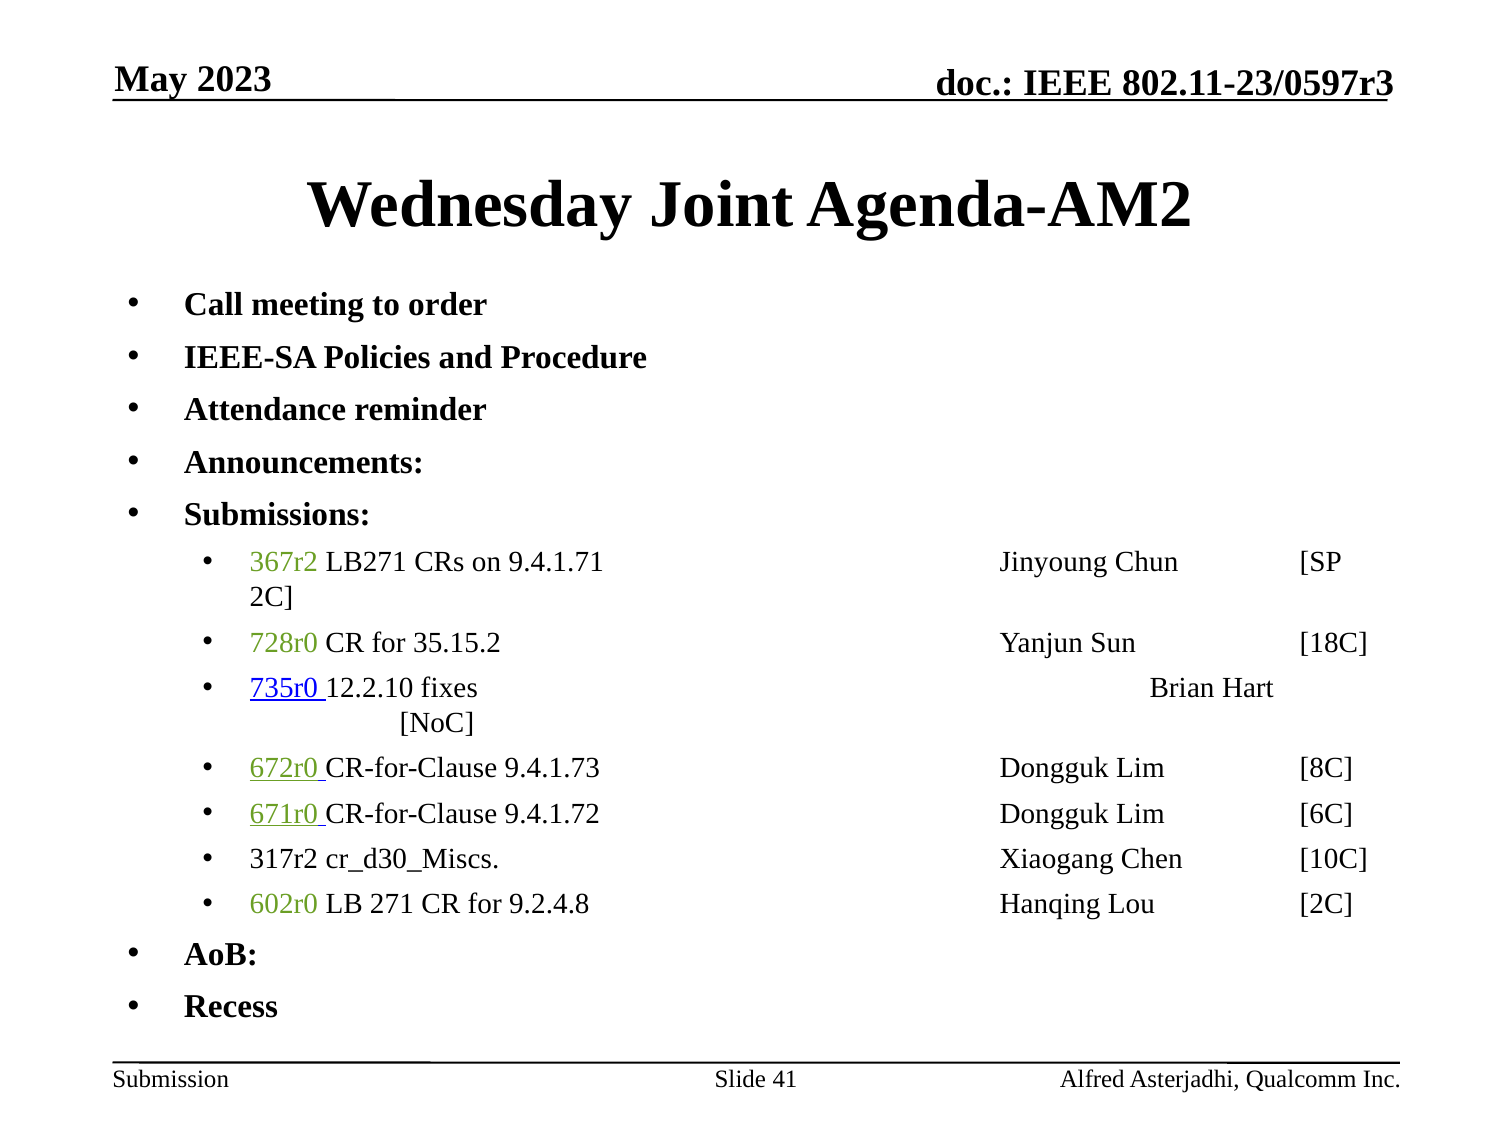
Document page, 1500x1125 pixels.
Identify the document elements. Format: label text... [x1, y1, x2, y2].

title Wednesday Joint Agenda-AM2 [112, 112, 1388, 274]
list Call meeting to order IEEE-SA Policies and Procedure Attendance reminder Announcements: Submissions: 367r2 LB271 CRs on 9.4.1.71 Jinyoung Chun [SP 2C] 728r0 CR for 35.15.2 Yanjun Sun [18C] 735r0 12.2.10 fixes Brian Hart [NoC] 672r0 CR-for-Clause 9.4.1.73 Dongguk Lim [8C] 671r0 CR-for-Clause 9.4.1.72 Dongguk Lim [6C] 317r2 cr_d30_Miscs. Xiaogang Chen [10C] 602r0 LB 271 CR for 9.2.4.8 Hanqing Lou [2C] AoB: Recess [112, 274, 1388, 1063]
footer Alfred Asterjadhi, Qualcomm Inc. [878, 1061, 1402, 1093]
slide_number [114, 54, 423, 100]
slide_number Slide 41 [712, 1061, 800, 1123]
